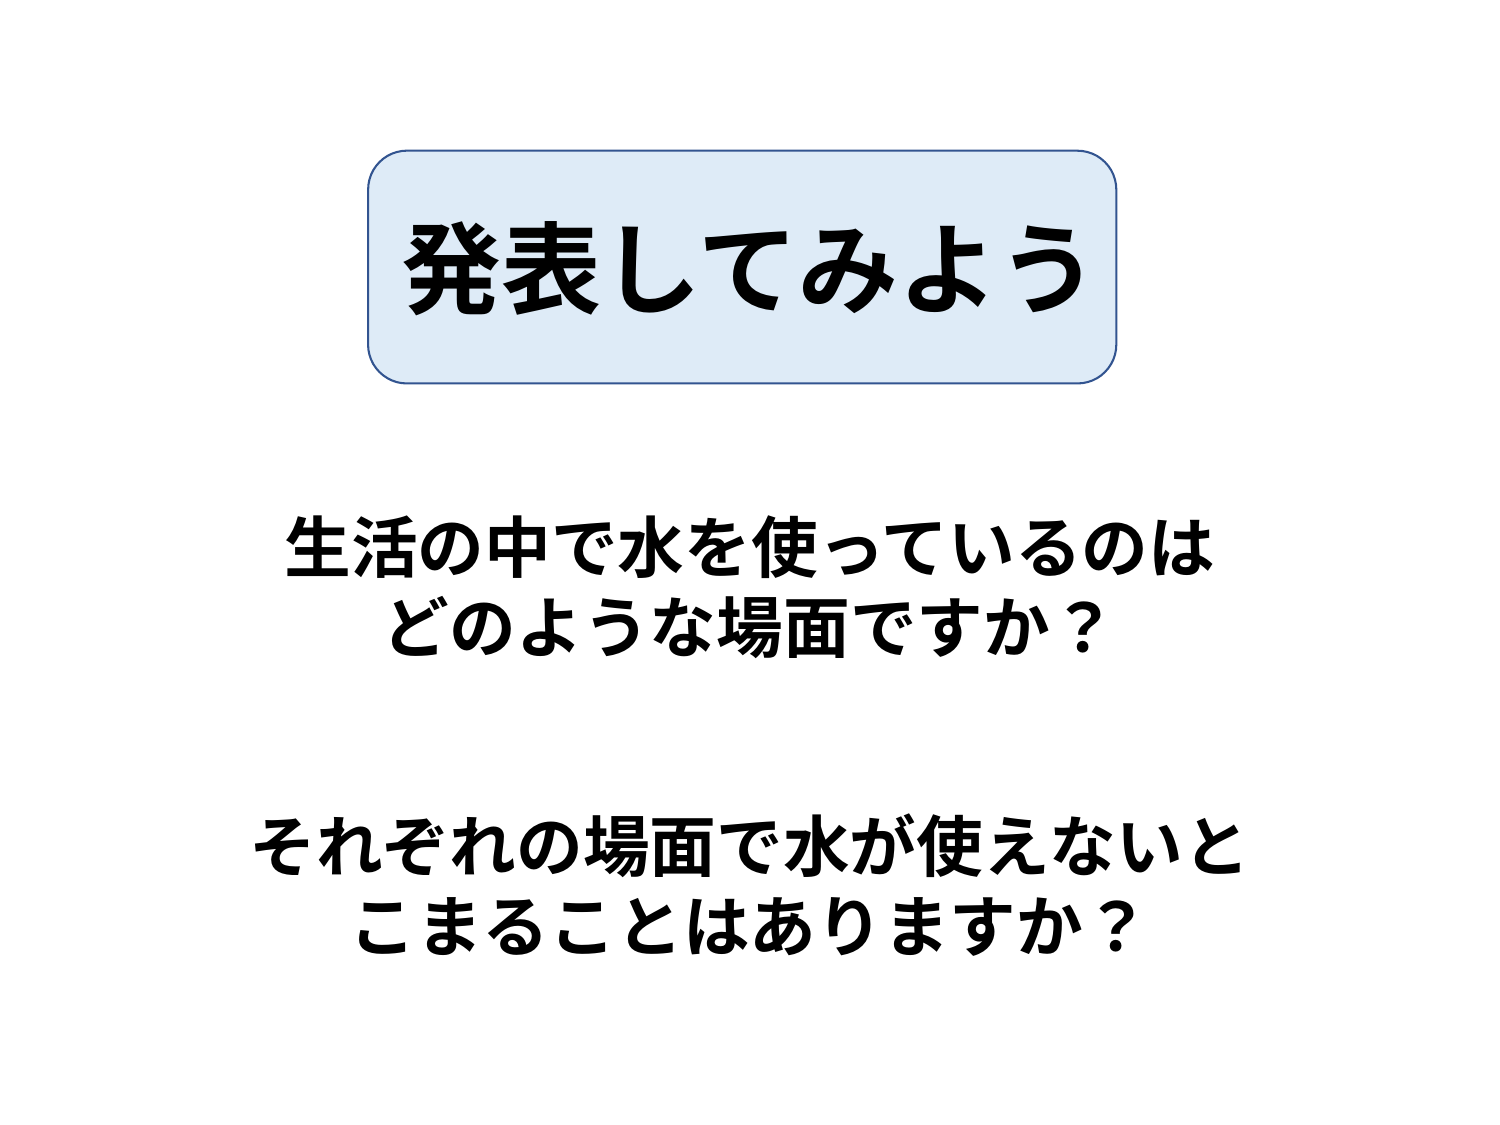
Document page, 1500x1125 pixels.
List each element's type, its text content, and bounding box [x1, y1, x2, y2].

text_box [368, 150, 1132, 384]
text_box それぞれの場面で水が使えないと こまることはありますか？ [183, 797, 1317, 973]
text_box 生活の中で水を使っているのは どのような場面ですか？ [86, 448, 1414, 674]
